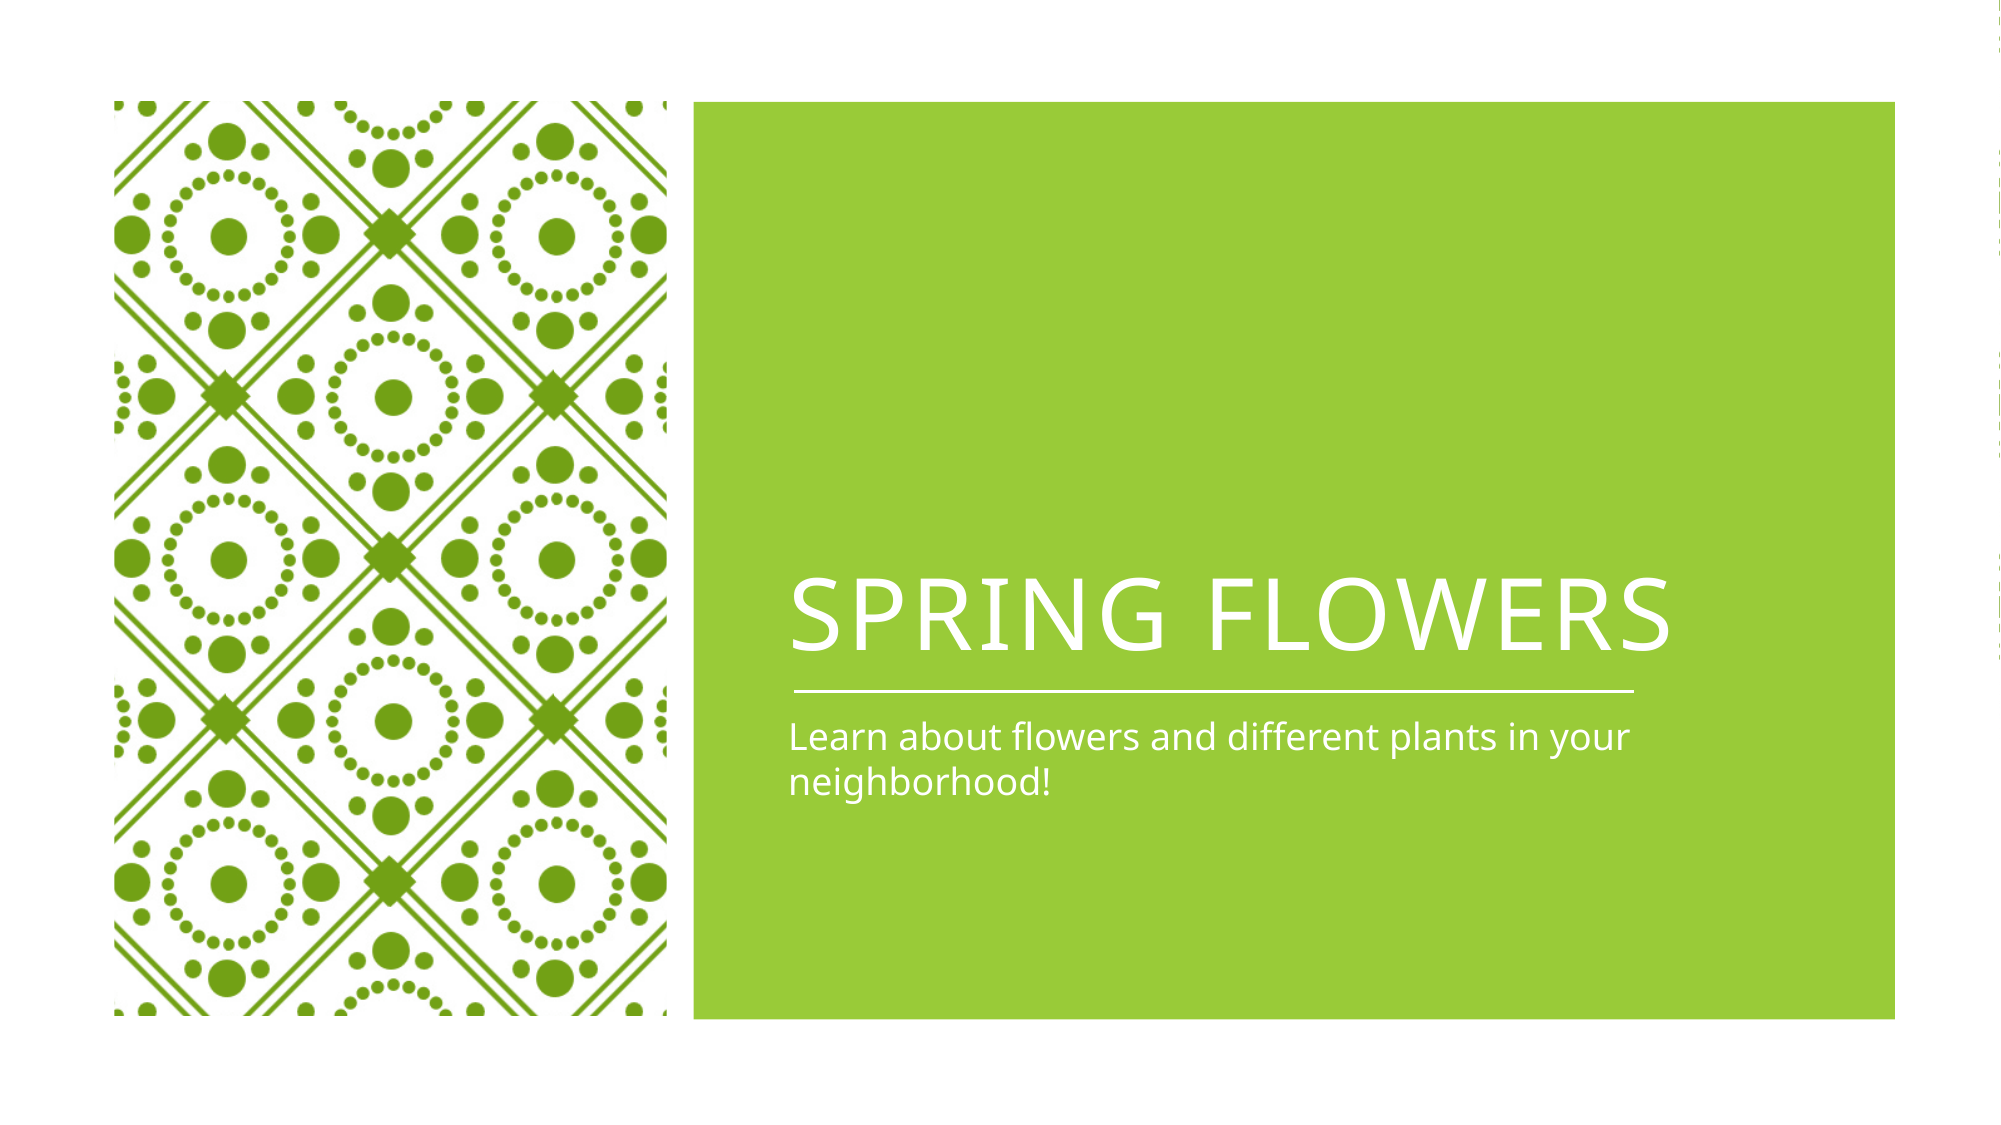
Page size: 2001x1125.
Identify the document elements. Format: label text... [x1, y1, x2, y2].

subtitle Learn about flowers and different plants in your neighborhood! [773, 705, 1816, 941]
title Spring Flowers [773, 181, 1816, 678]
text_box [692, 101, 1896, 1021]
text_box [0, 0, 2000, 1125]
text_box [113, 101, 668, 1017]
